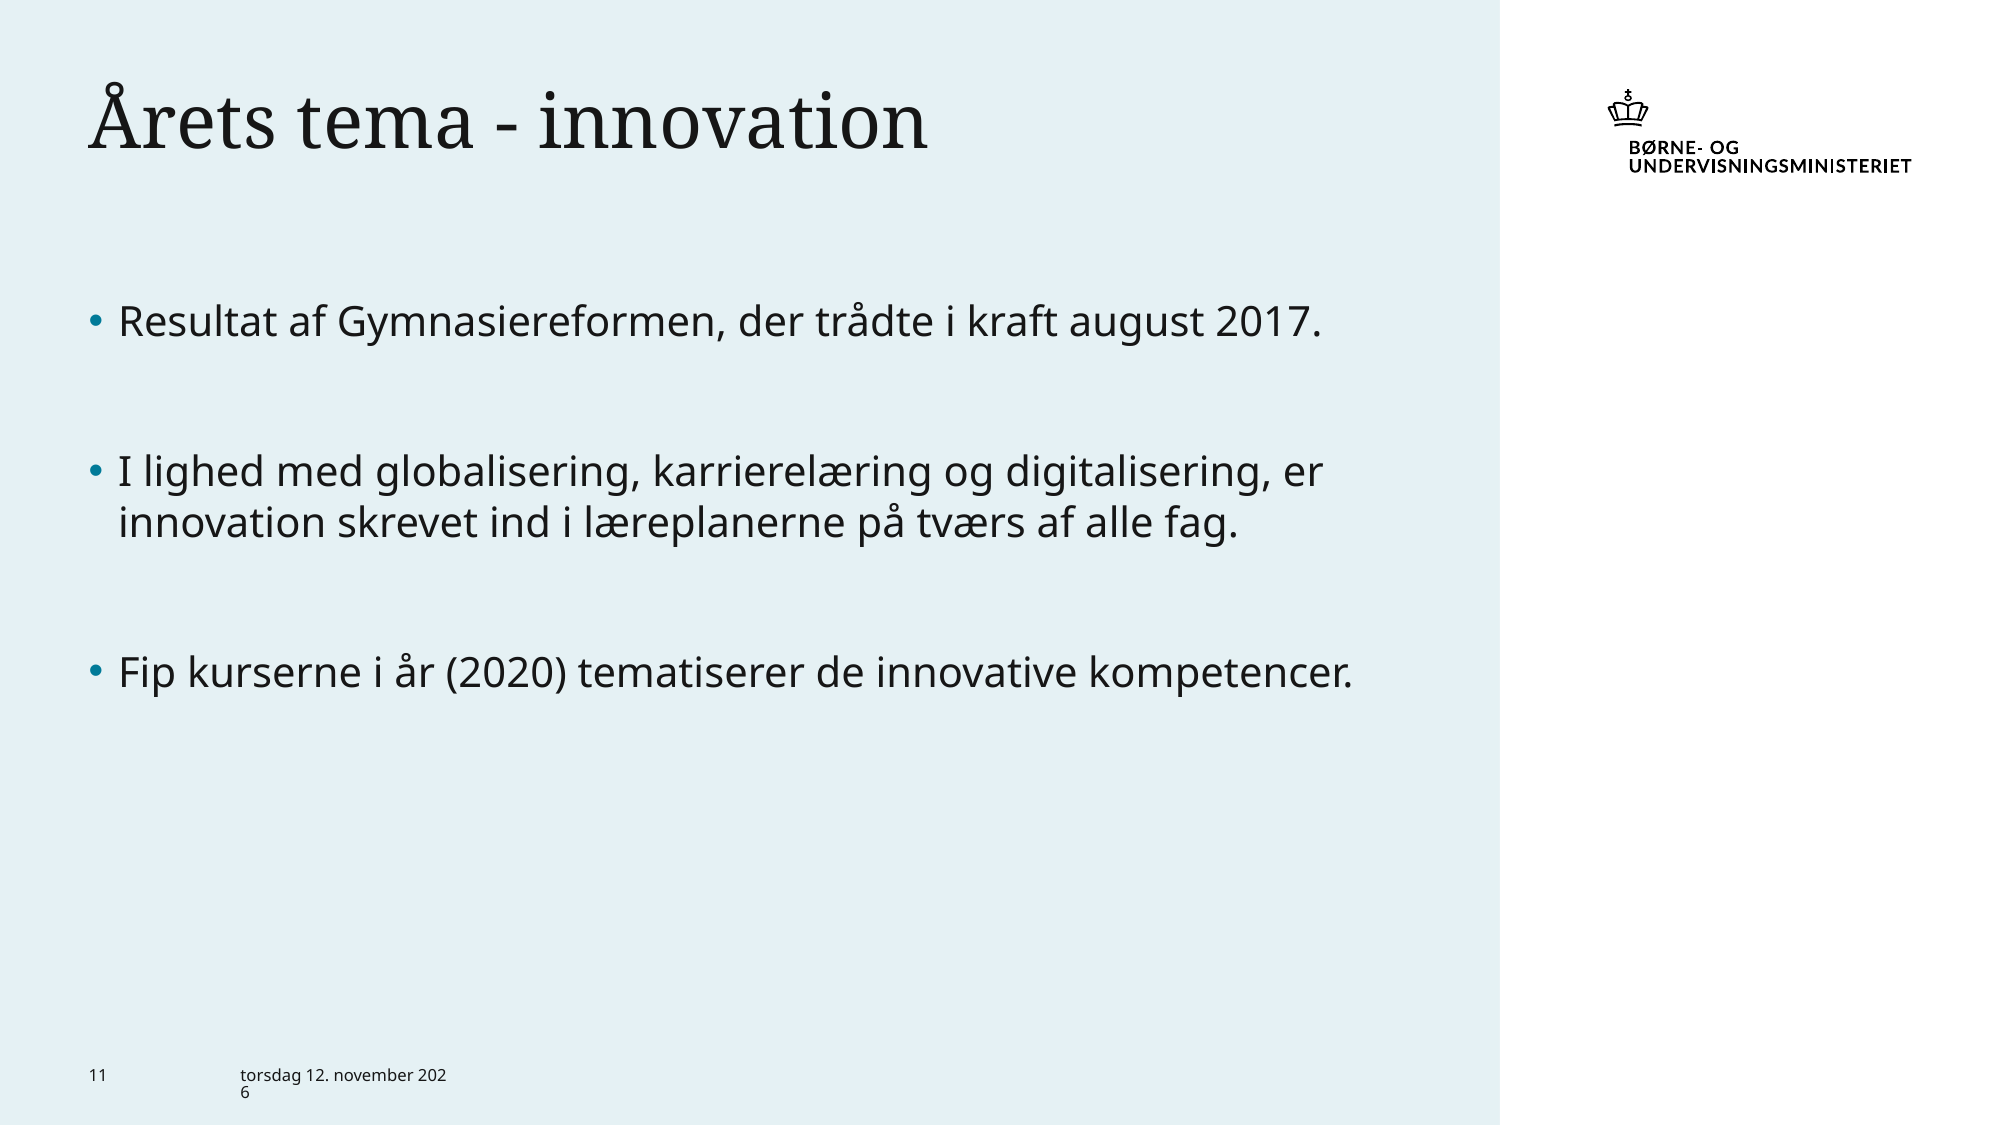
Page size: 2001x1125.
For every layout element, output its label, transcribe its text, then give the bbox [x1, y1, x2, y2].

title Årets tema - innovation [88, 88, 1456, 242]
slide_number 11 [88, 1058, 134, 1088]
list Resultat af Gymnasiereformen, der trådte i kraft august 2017. I lighed med globalisering, karrierelæring og digitalisering, er innovation skrevet ind i læreplanerne på tværs af alle fag. Fip kurserne i år (2020) tematiserer de innovative kompetencer. [88, 295, 1456, 1037]
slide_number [240, 1058, 449, 1088]
